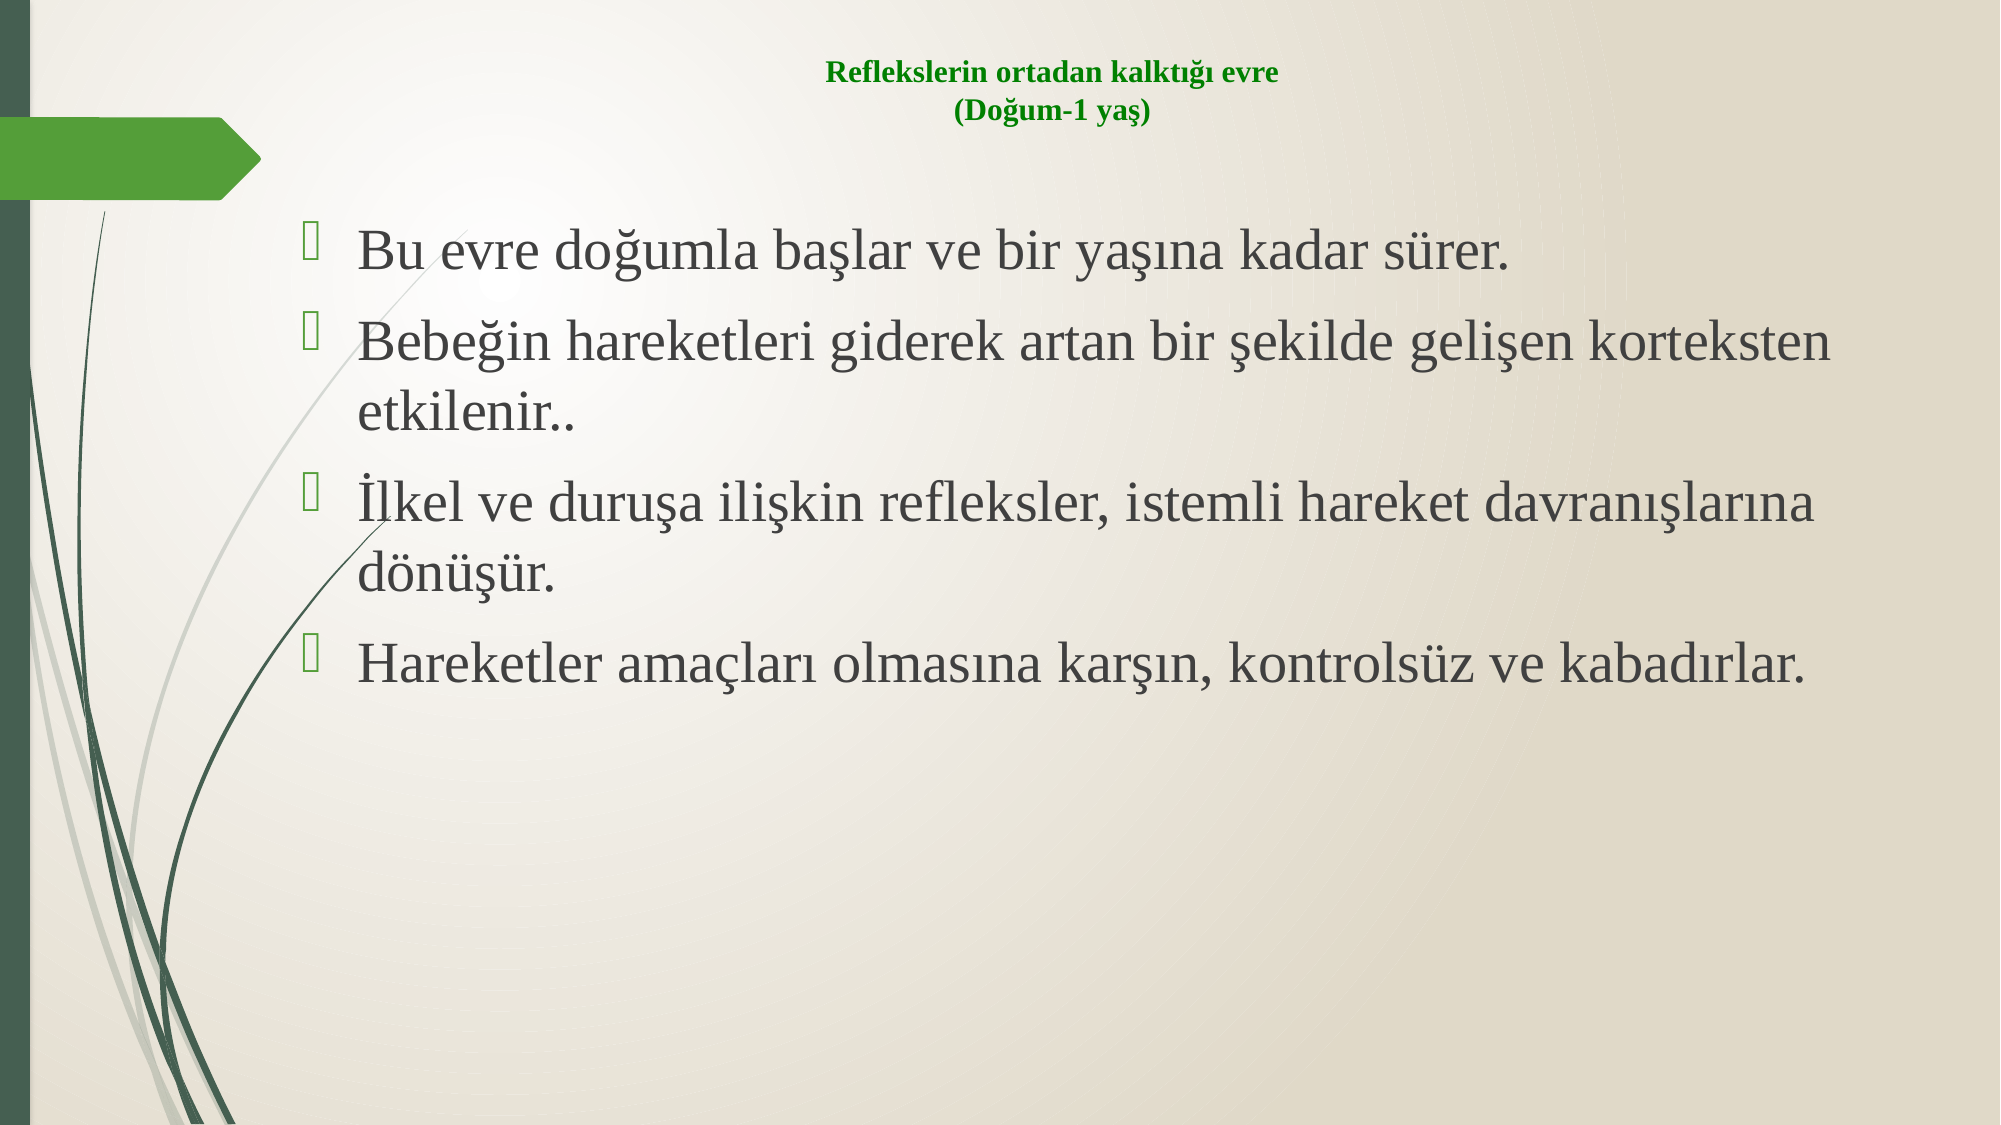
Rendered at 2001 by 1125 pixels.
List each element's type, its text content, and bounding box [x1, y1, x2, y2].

title Reflekslerin ortadan kalktığı evre (Doğum-1 yaş) [258, 43, 1847, 135]
list Bu evre doğumla başlar ve bir yaşına kadar sürer. Bebeğin hareketleri giderek artan bir şekilde gelişen korteksten etkilenir.. İlkel ve duruşa ilişkin refleksler, istemli hareket davranışlarına dönüşür. Hareketler amaçları olmasına karşın, kontrolsüz ve kabadırlar. [286, 203, 1915, 953]
